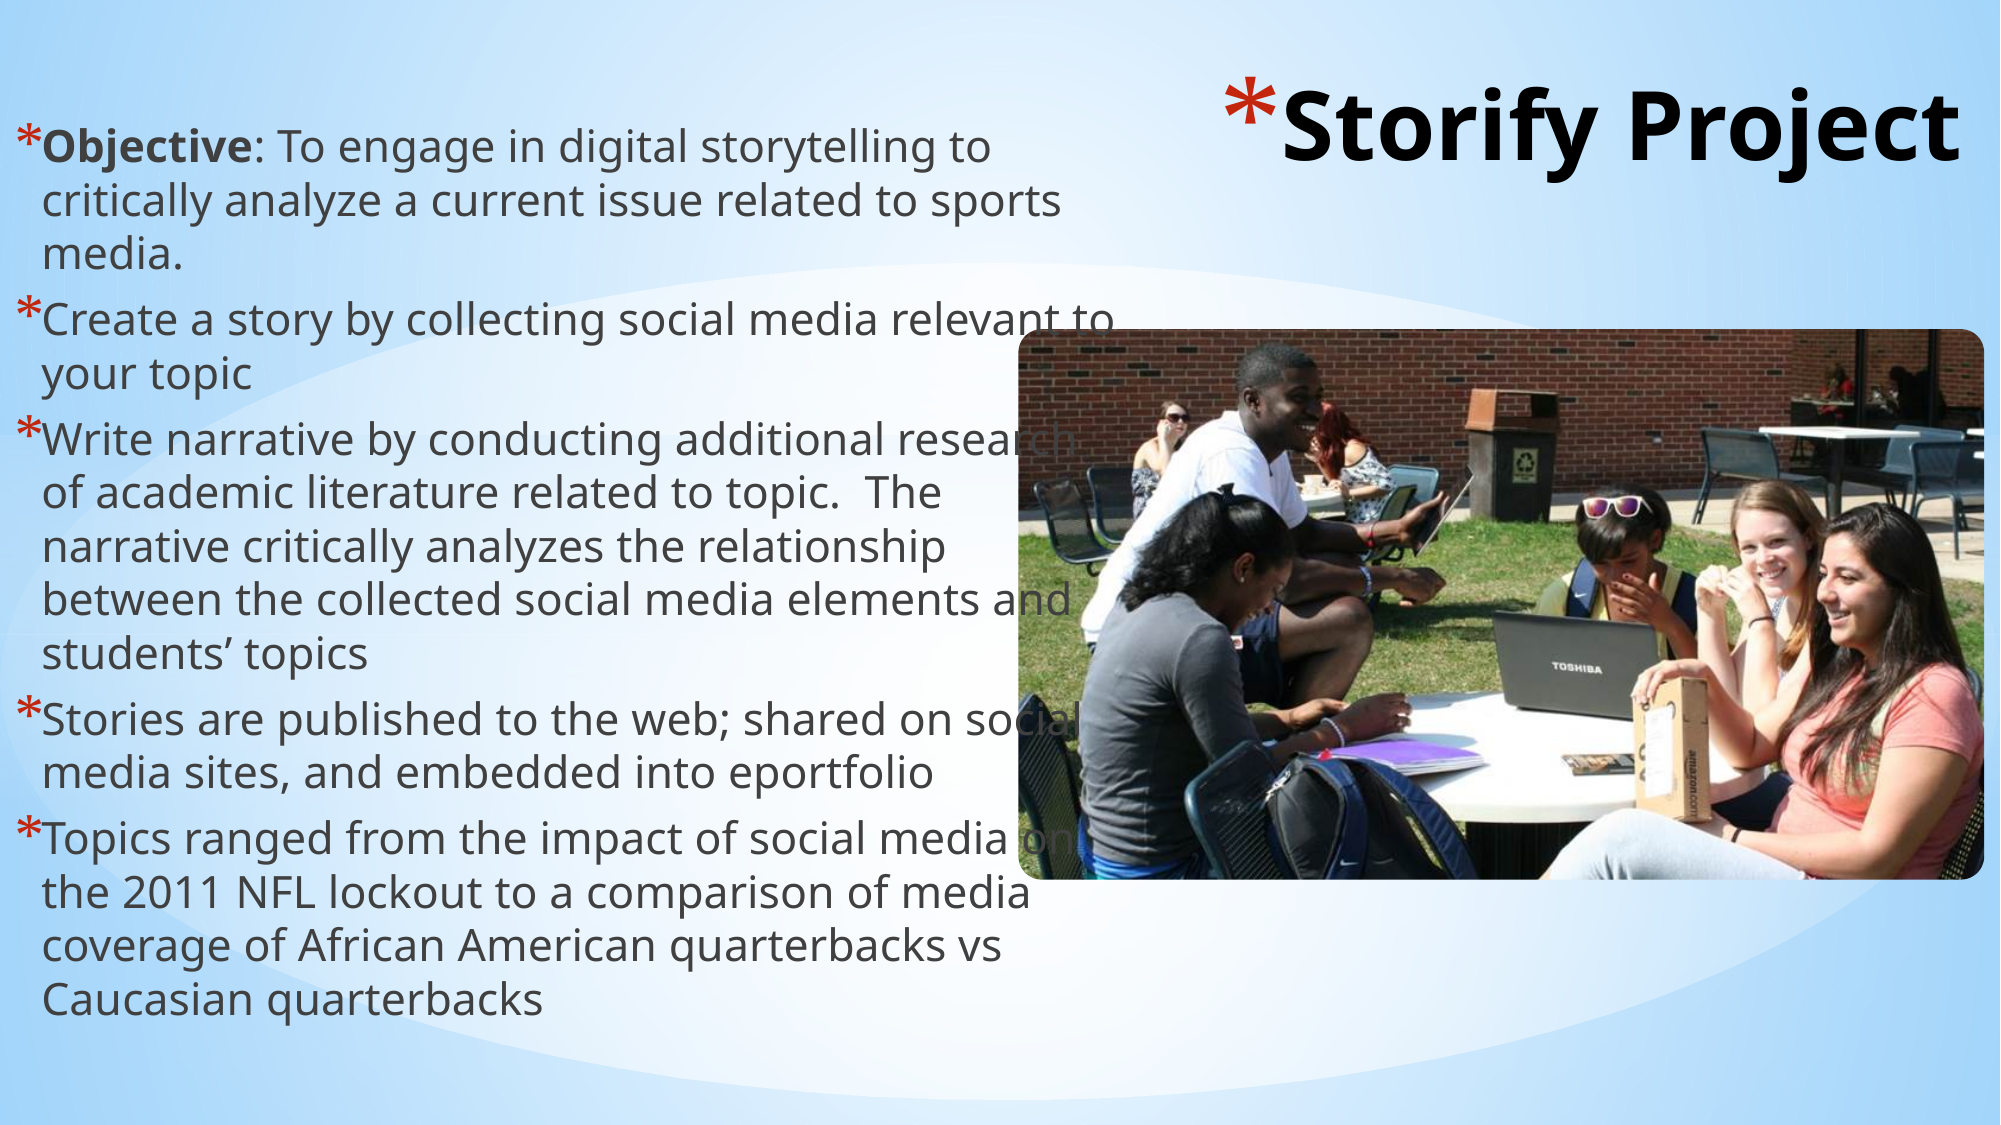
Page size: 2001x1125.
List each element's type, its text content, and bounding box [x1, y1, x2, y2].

picture [1018, 328, 1985, 880]
list Objective: To engage in digital storytelling to critically analyze a current issue related to sports media. Create a story by collecting social media relevant to your topic Write narrative by conducting additional research of academic literature related to topic. The narrative critically analyzes the relationship between the collected social media elements and students’ topics Stories are published to the web; shared on social media sites, and embedded into eportfolio Topics ranged from the impact of social media on the 2011 NFL lockout to a comparison of media coverage of African American quarterbacks vs Caucasian quarterbacks [0, 110, 1138, 1036]
title Storify Project [580, 0, 1978, 188]
